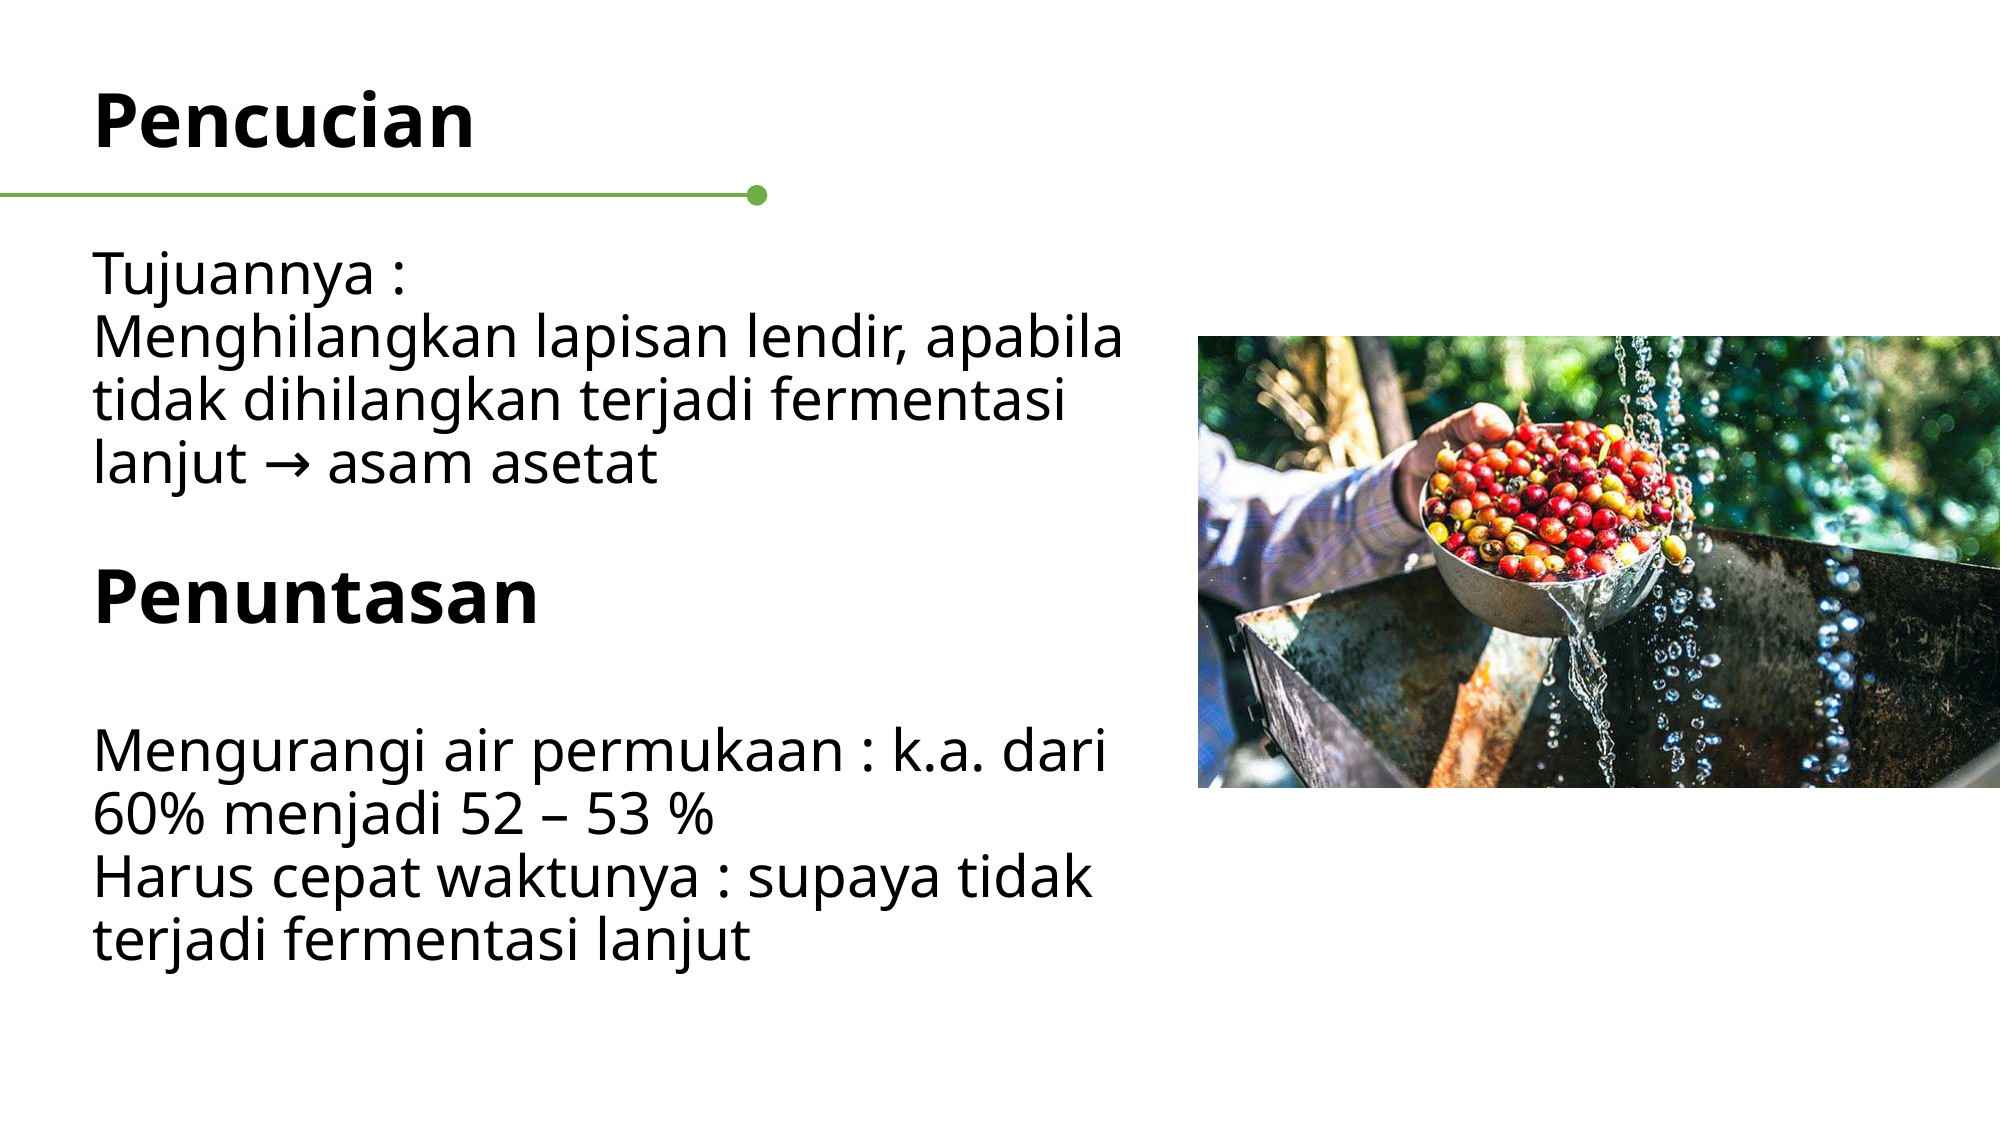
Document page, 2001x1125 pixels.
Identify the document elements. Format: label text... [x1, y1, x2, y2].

picture [1198, 336, 2000, 788]
title Pencucian Tujuannya : Menghilangkan lapisan lendir, apabila tidak dihilangkan terjadi fermentasi lanjut → asam asetat Penuntasan Mengurangi air permukaan : k.a. dari 60% menjadi 52 – 53 % Harus cepat waktunya : supaya tidak terjadi fermentasi lanjut [77, 49, 1183, 1076]
